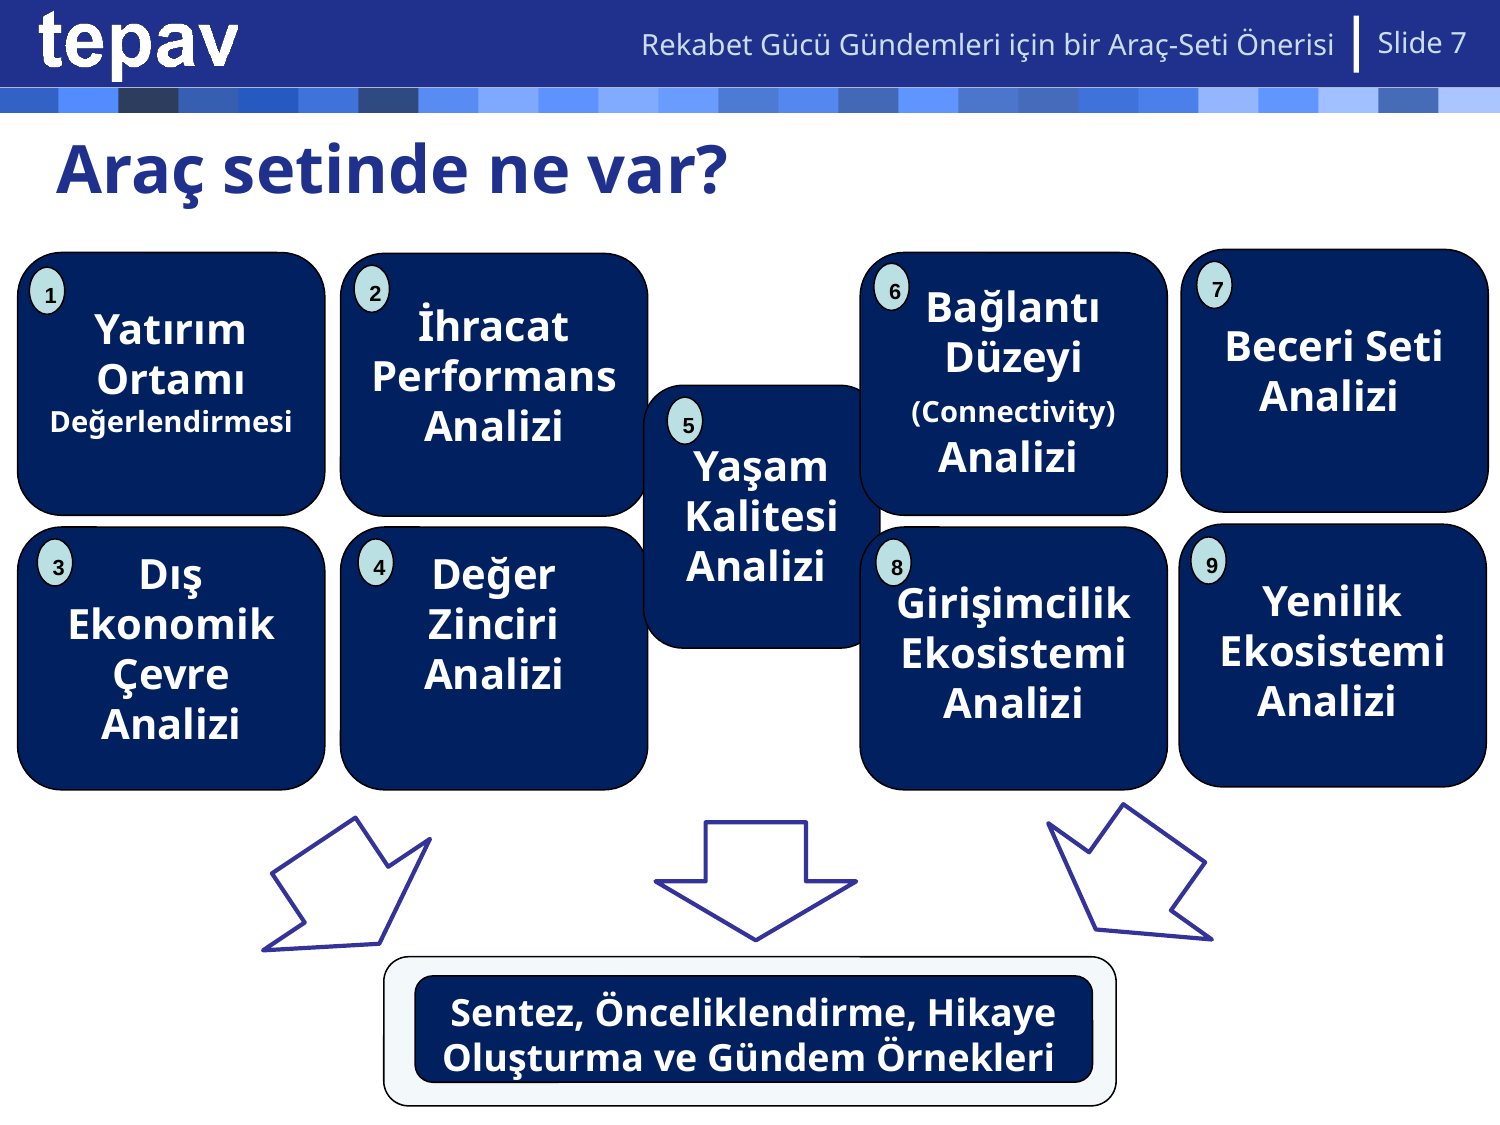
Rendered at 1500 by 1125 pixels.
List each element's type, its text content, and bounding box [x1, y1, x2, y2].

text_box 2 [354, 265, 390, 313]
text_box Yenilik Ekosistemi Analizi [1179, 524, 1487, 787]
text_box 3 [37, 538, 73, 587]
text_box Beceri Seti Analizi [1181, 249, 1489, 513]
text_box [653, 820, 859, 943]
text_box Sentez, Önceliklendirme, Hikaye Oluşturma ve Gündem Örnekleri [415, 975, 1093, 1083]
text_box [383, 956, 1117, 1106]
text_box İhracat PerformansAnalizi [340, 253, 648, 517]
text_box 6 [873, 263, 910, 311]
text_box 5 [667, 397, 703, 445]
text_box 4 [358, 538, 394, 587]
text_box 1 [29, 267, 65, 315]
picture [37, 10, 238, 82]
text_box Yatırım Ortamı Değerlendirmesi [17, 252, 325, 516]
text_box Girişimcilik Ekosistemi Analizi [860, 527, 1168, 790]
text_box 7 [1196, 261, 1233, 309]
text_box Yaşam Kalitesi Analizi [643, 385, 880, 649]
text_box [1046, 802, 1214, 942]
text_box [260, 815, 432, 953]
text_box Bağlantı Düzeyi (Connectivity) Analizi [860, 252, 1168, 516]
slide_number Slide 7 [1362, 0, 1500, 89]
text_box 8 [875, 538, 912, 587]
picture [0, 88, 1500, 113]
text_box 9 [1190, 536, 1227, 585]
footer Rekabet Gücü Gündemleri için bir Araç-Seti Önerisi [312, 0, 1351, 88]
text_box Dış Ekonomik Çevre Analizi [17, 527, 325, 790]
title Araç setinde ne var? [41, 125, 1442, 209]
text_box Değer Zinciri Analizi [340, 527, 648, 790]
